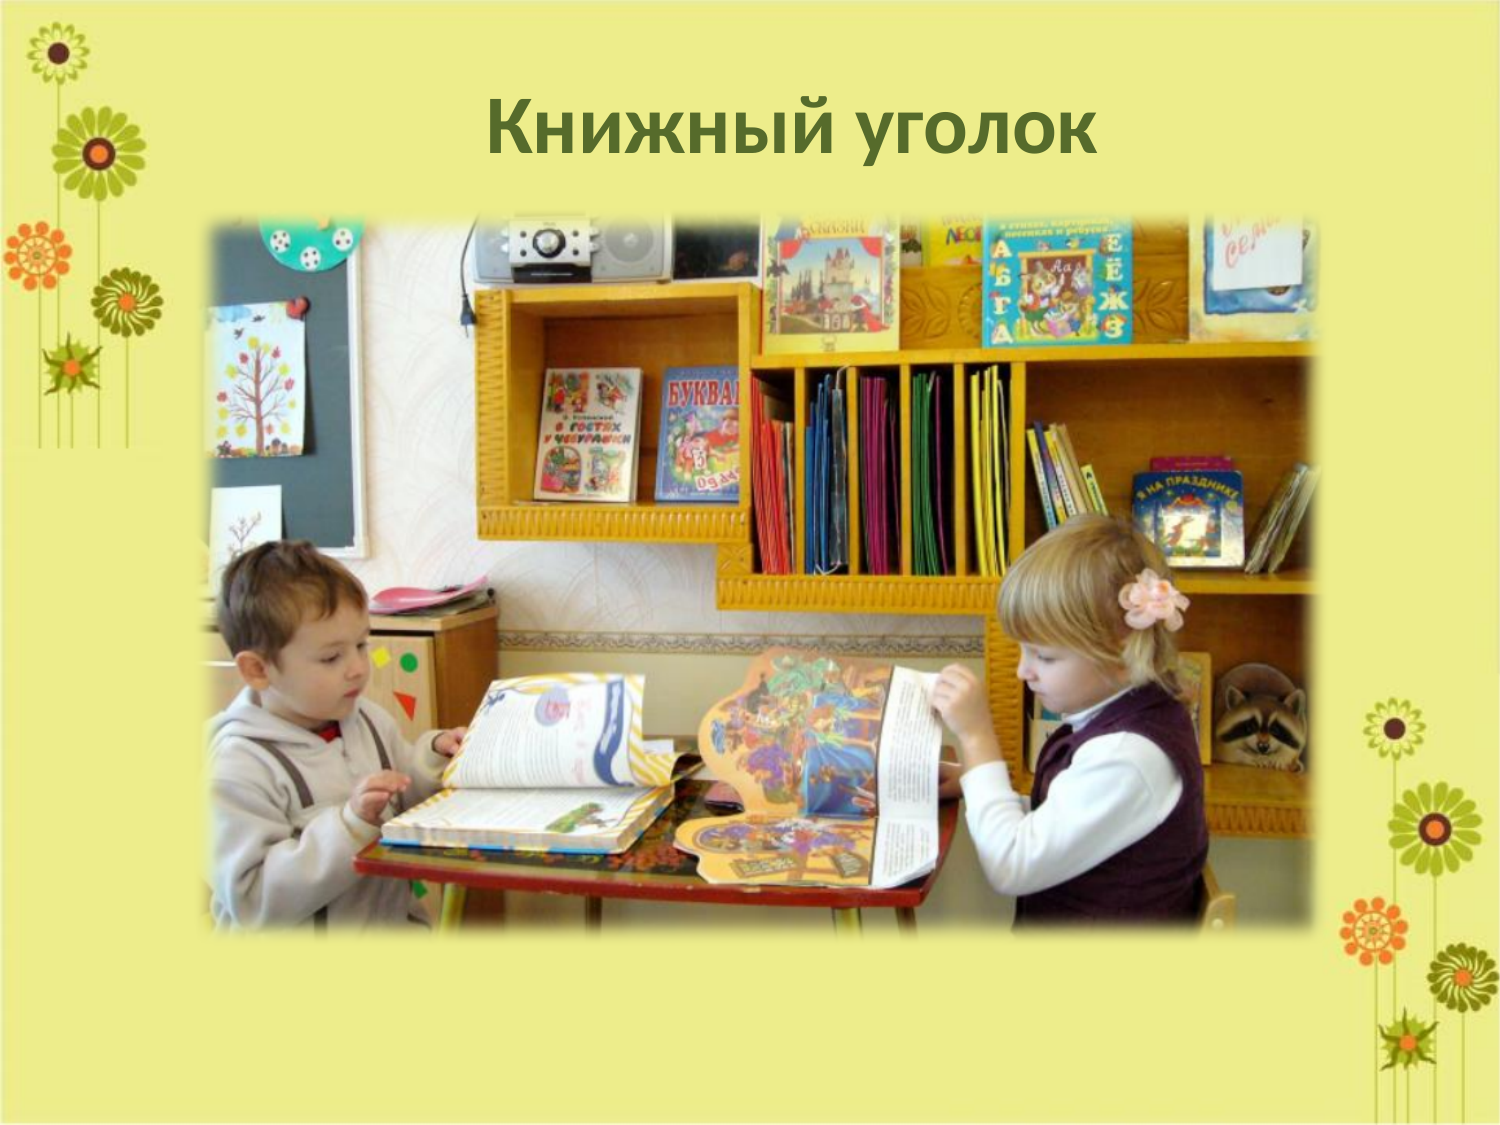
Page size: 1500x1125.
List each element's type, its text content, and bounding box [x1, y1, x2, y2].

title Книжный уголок [159, 45, 1425, 197]
picture [0, 0, 1500, 1125]
